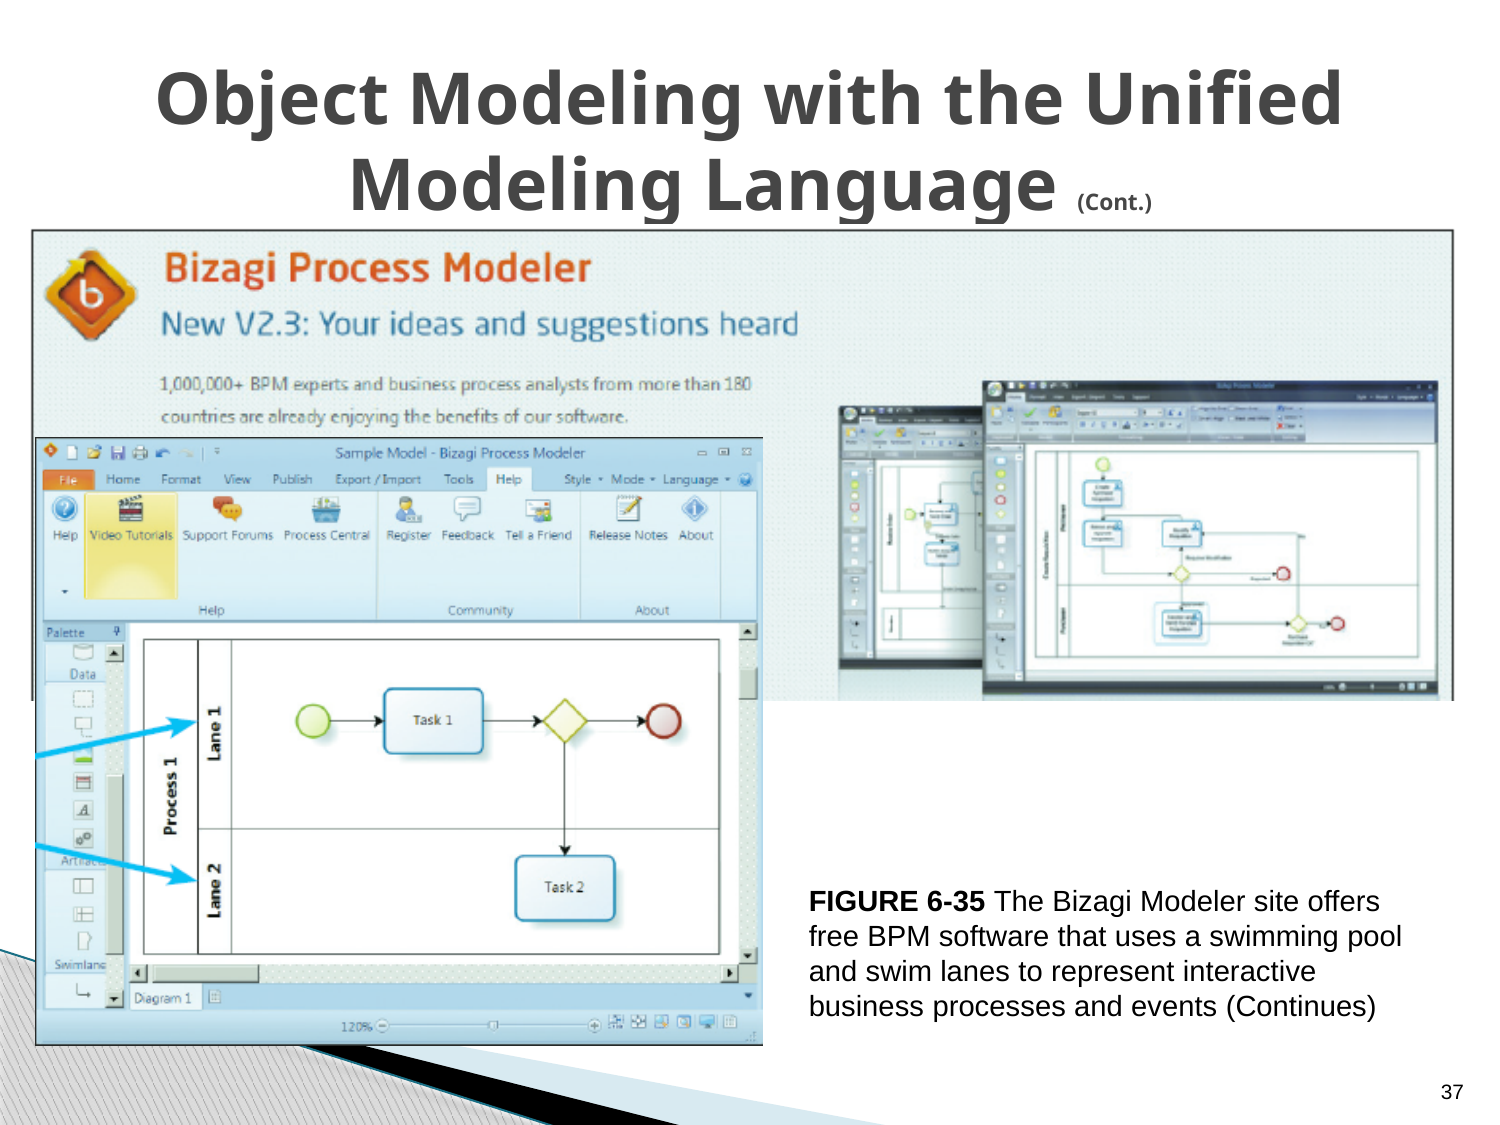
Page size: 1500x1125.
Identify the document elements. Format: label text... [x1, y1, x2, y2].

title Object Modeling with the Unified Modeling Language (Cont.) [75, 45, 1425, 224]
text_box FIGURE 6-35 The Bizagi Modeler site offers free BPM software that uses a swimming pool and swim lanes to represent interactive business processes and events (Continues) [793, 874, 1432, 1030]
slide_number 37 [1418, 1051, 1479, 1112]
picture [24, 224, 1465, 1046]
